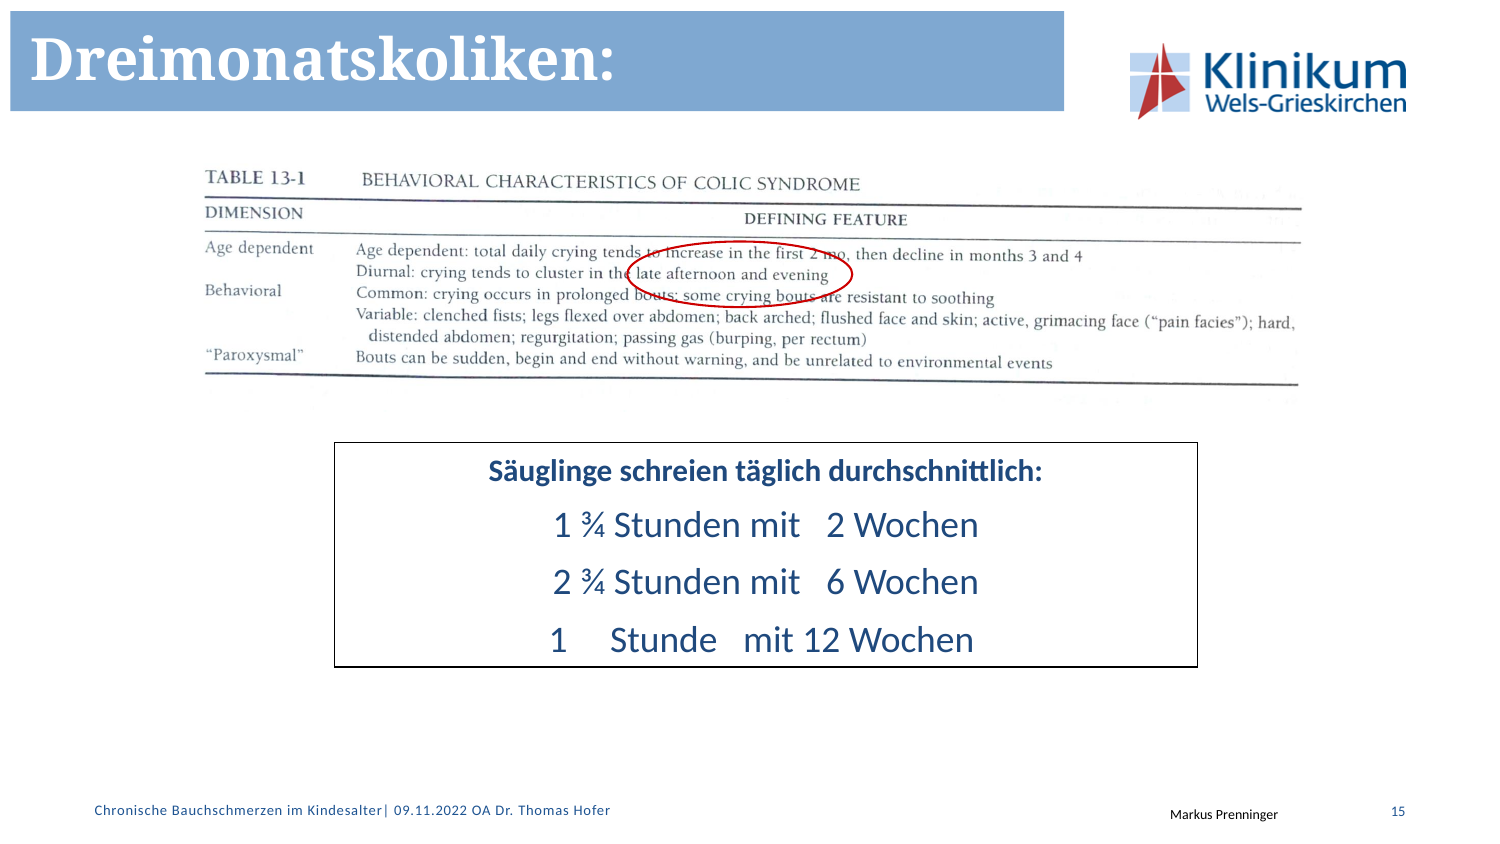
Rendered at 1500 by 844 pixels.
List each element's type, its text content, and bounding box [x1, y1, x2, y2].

text_box Markus Prenninger [1115, 798, 1304, 830]
picture [1130, 43, 1406, 120]
text_box Dreimonatskoliken: [15, 14, 989, 100]
text_box Säuglinge schreien täglich durchschnittlich: 1 ¾ Stunden mit 2 Wochen 2 ¾ Stunden mit 6 Wochen 1 Stunde mit 12 Wochen [334, 442, 1198, 668]
picture [187, 155, 1313, 413]
